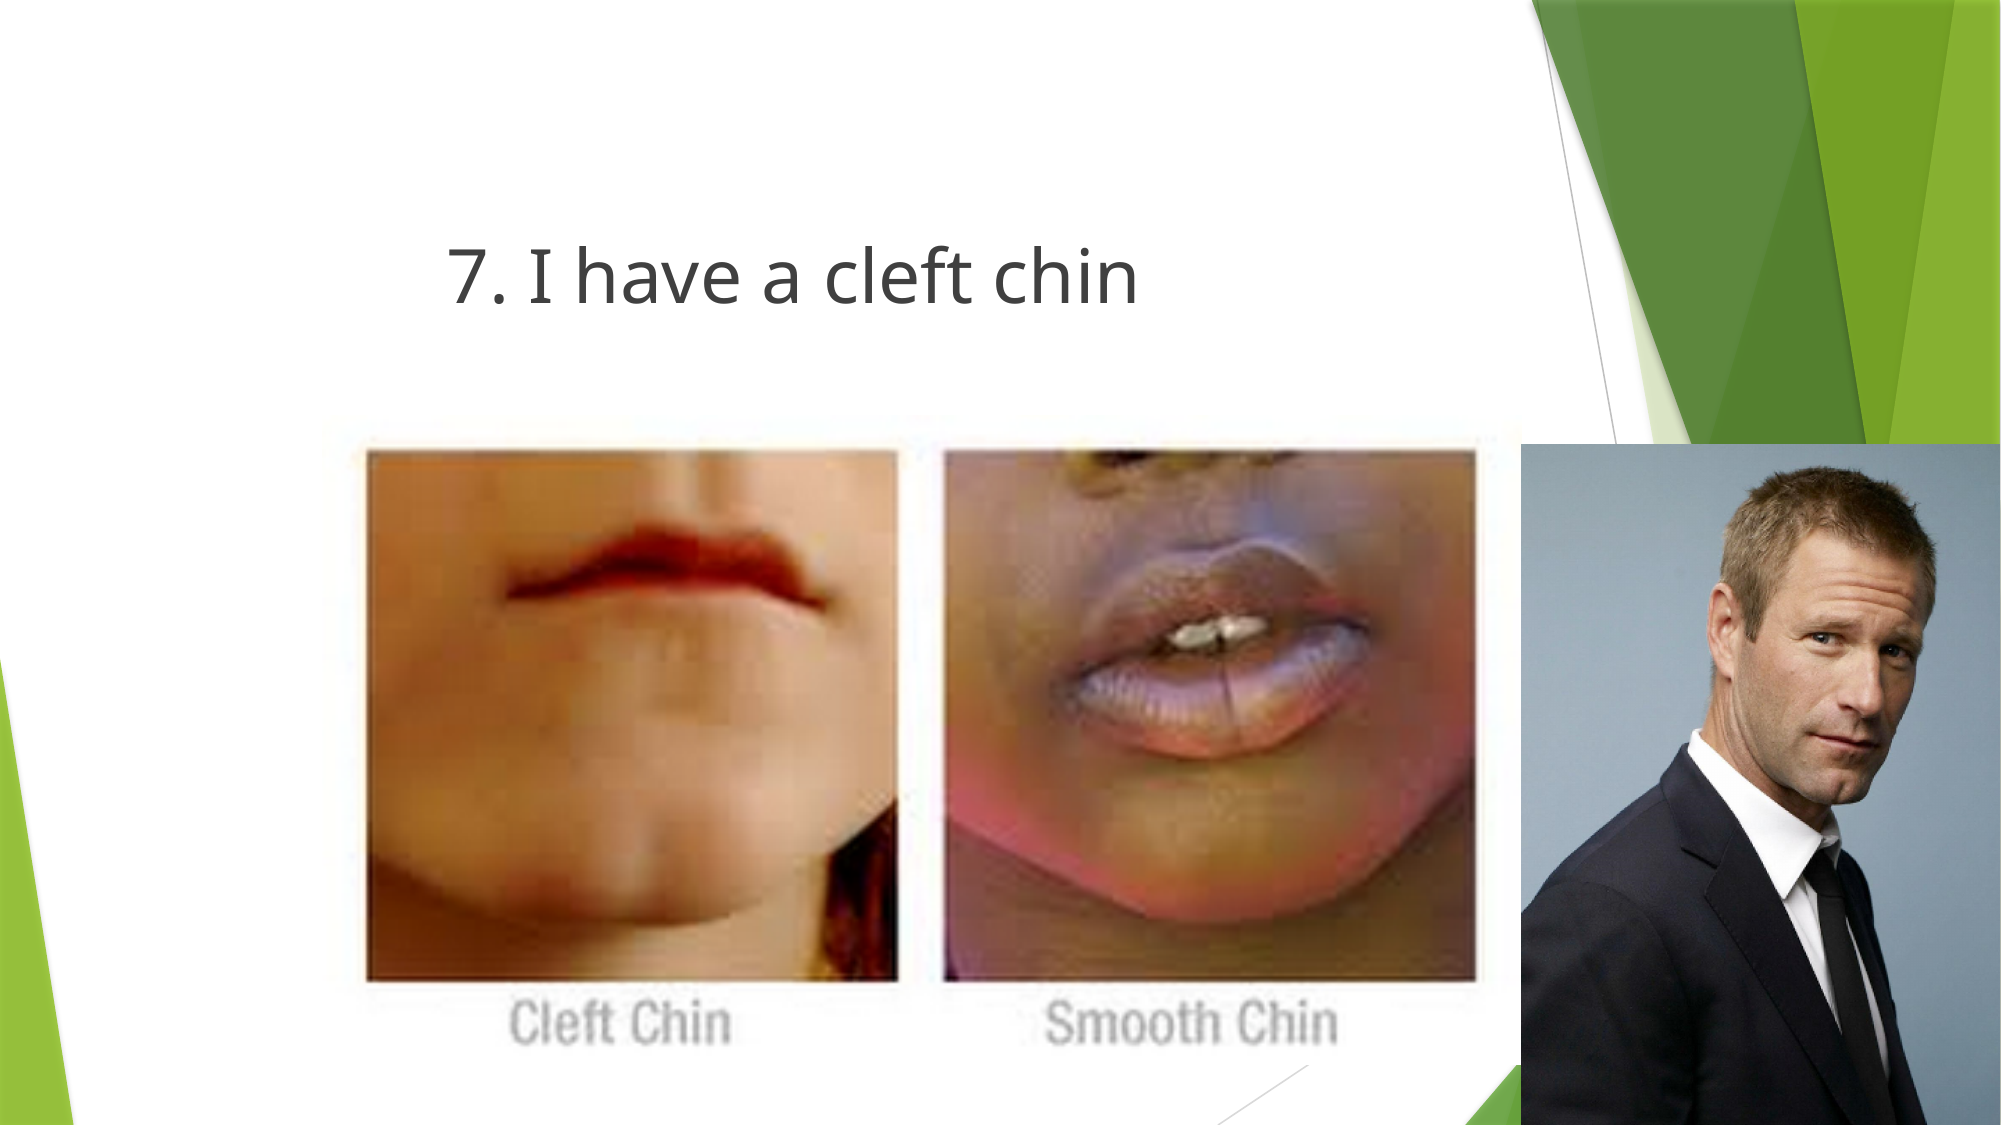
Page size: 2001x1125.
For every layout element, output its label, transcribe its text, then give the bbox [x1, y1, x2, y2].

picture [321, 414, 2000, 1125]
list 7. I have a cleft chin [431, 221, 1842, 443]
